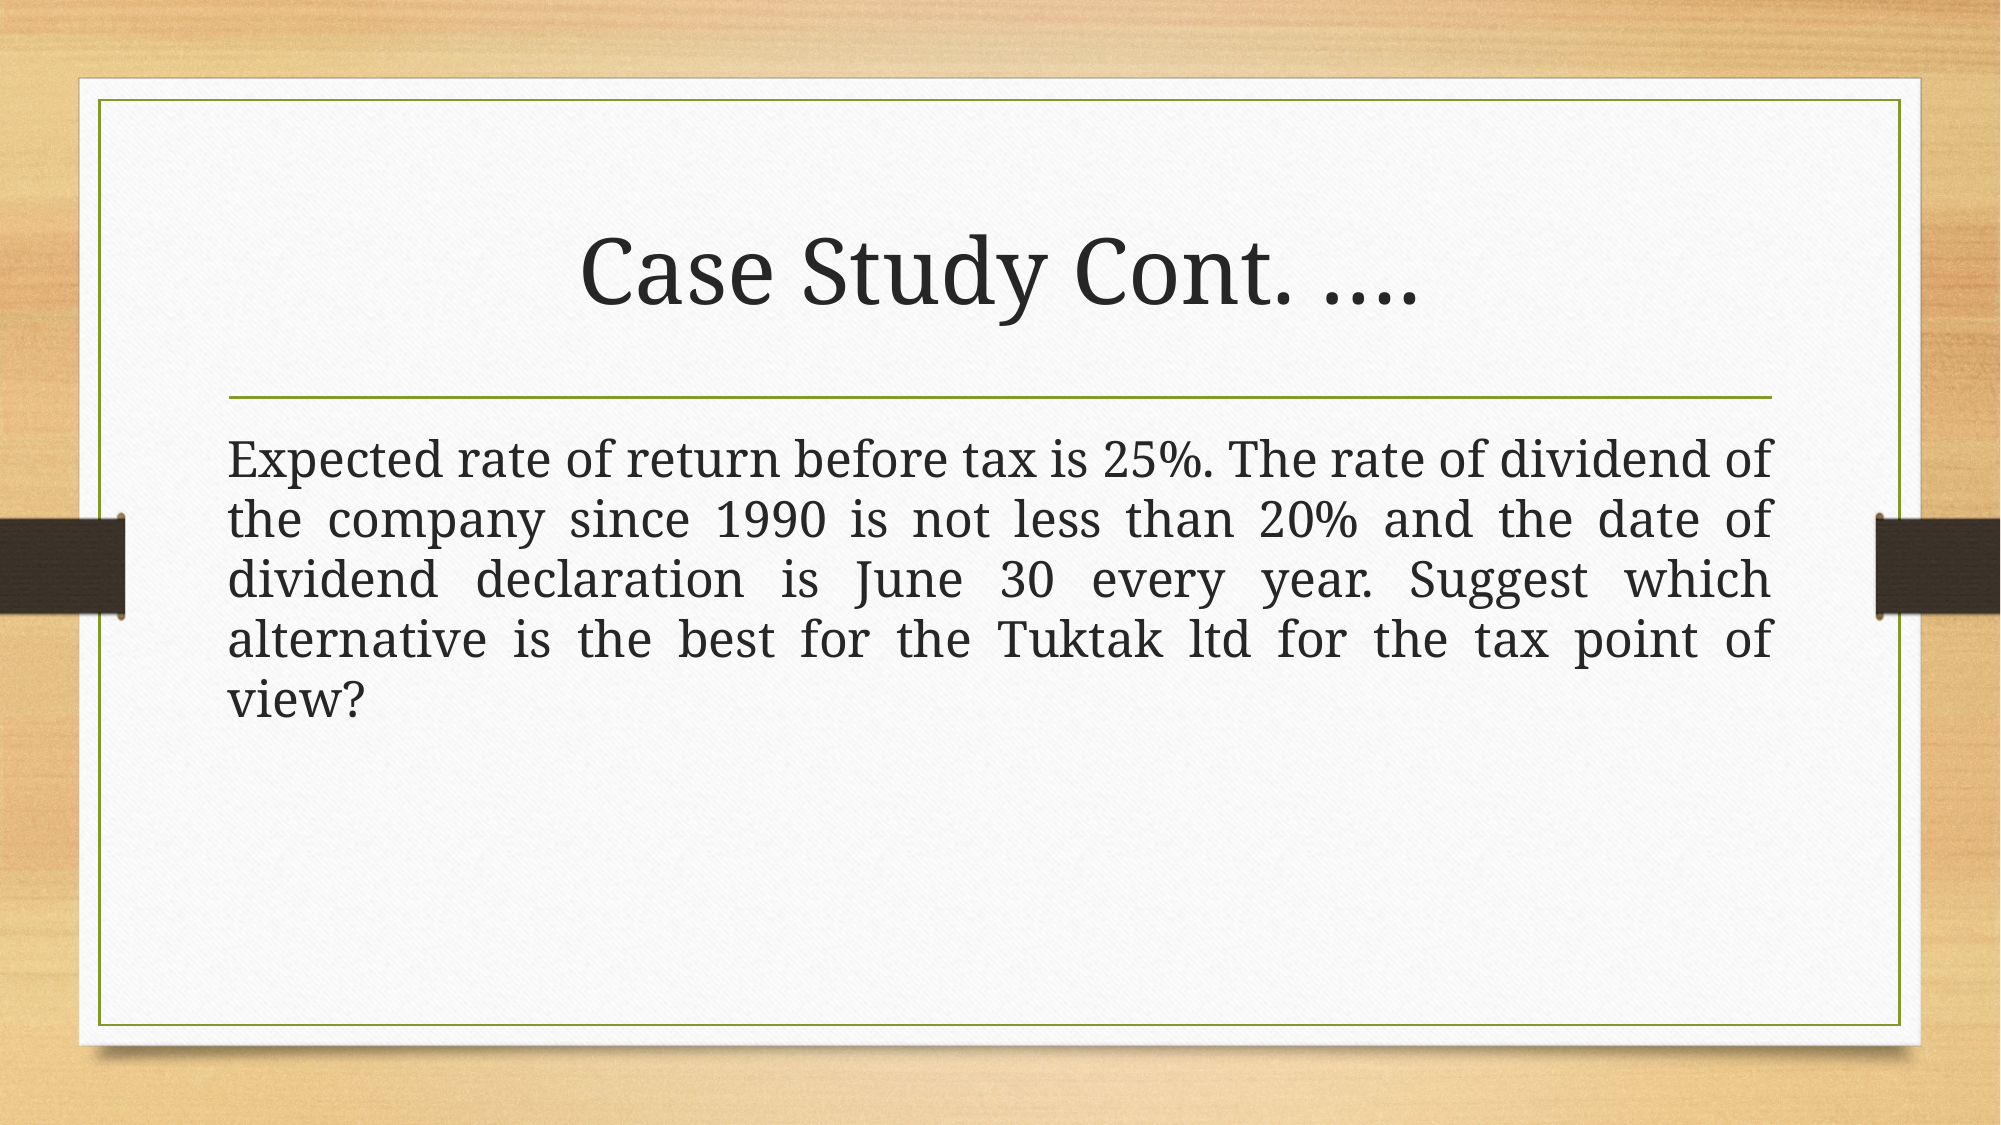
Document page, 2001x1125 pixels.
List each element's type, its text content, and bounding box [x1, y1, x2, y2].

title Case Study Cont. …. [212, 161, 1788, 375]
picture [0, 0, 2001, 1125]
list Expected rate of return before tax is 25%. The rate of dividend of the company since 1990 is not less than 20% and the date of dividend declaration is June 30 every year. Suggest which alternative is the best for the Tuktak ltd for the tax point of view? [212, 419, 1788, 964]
